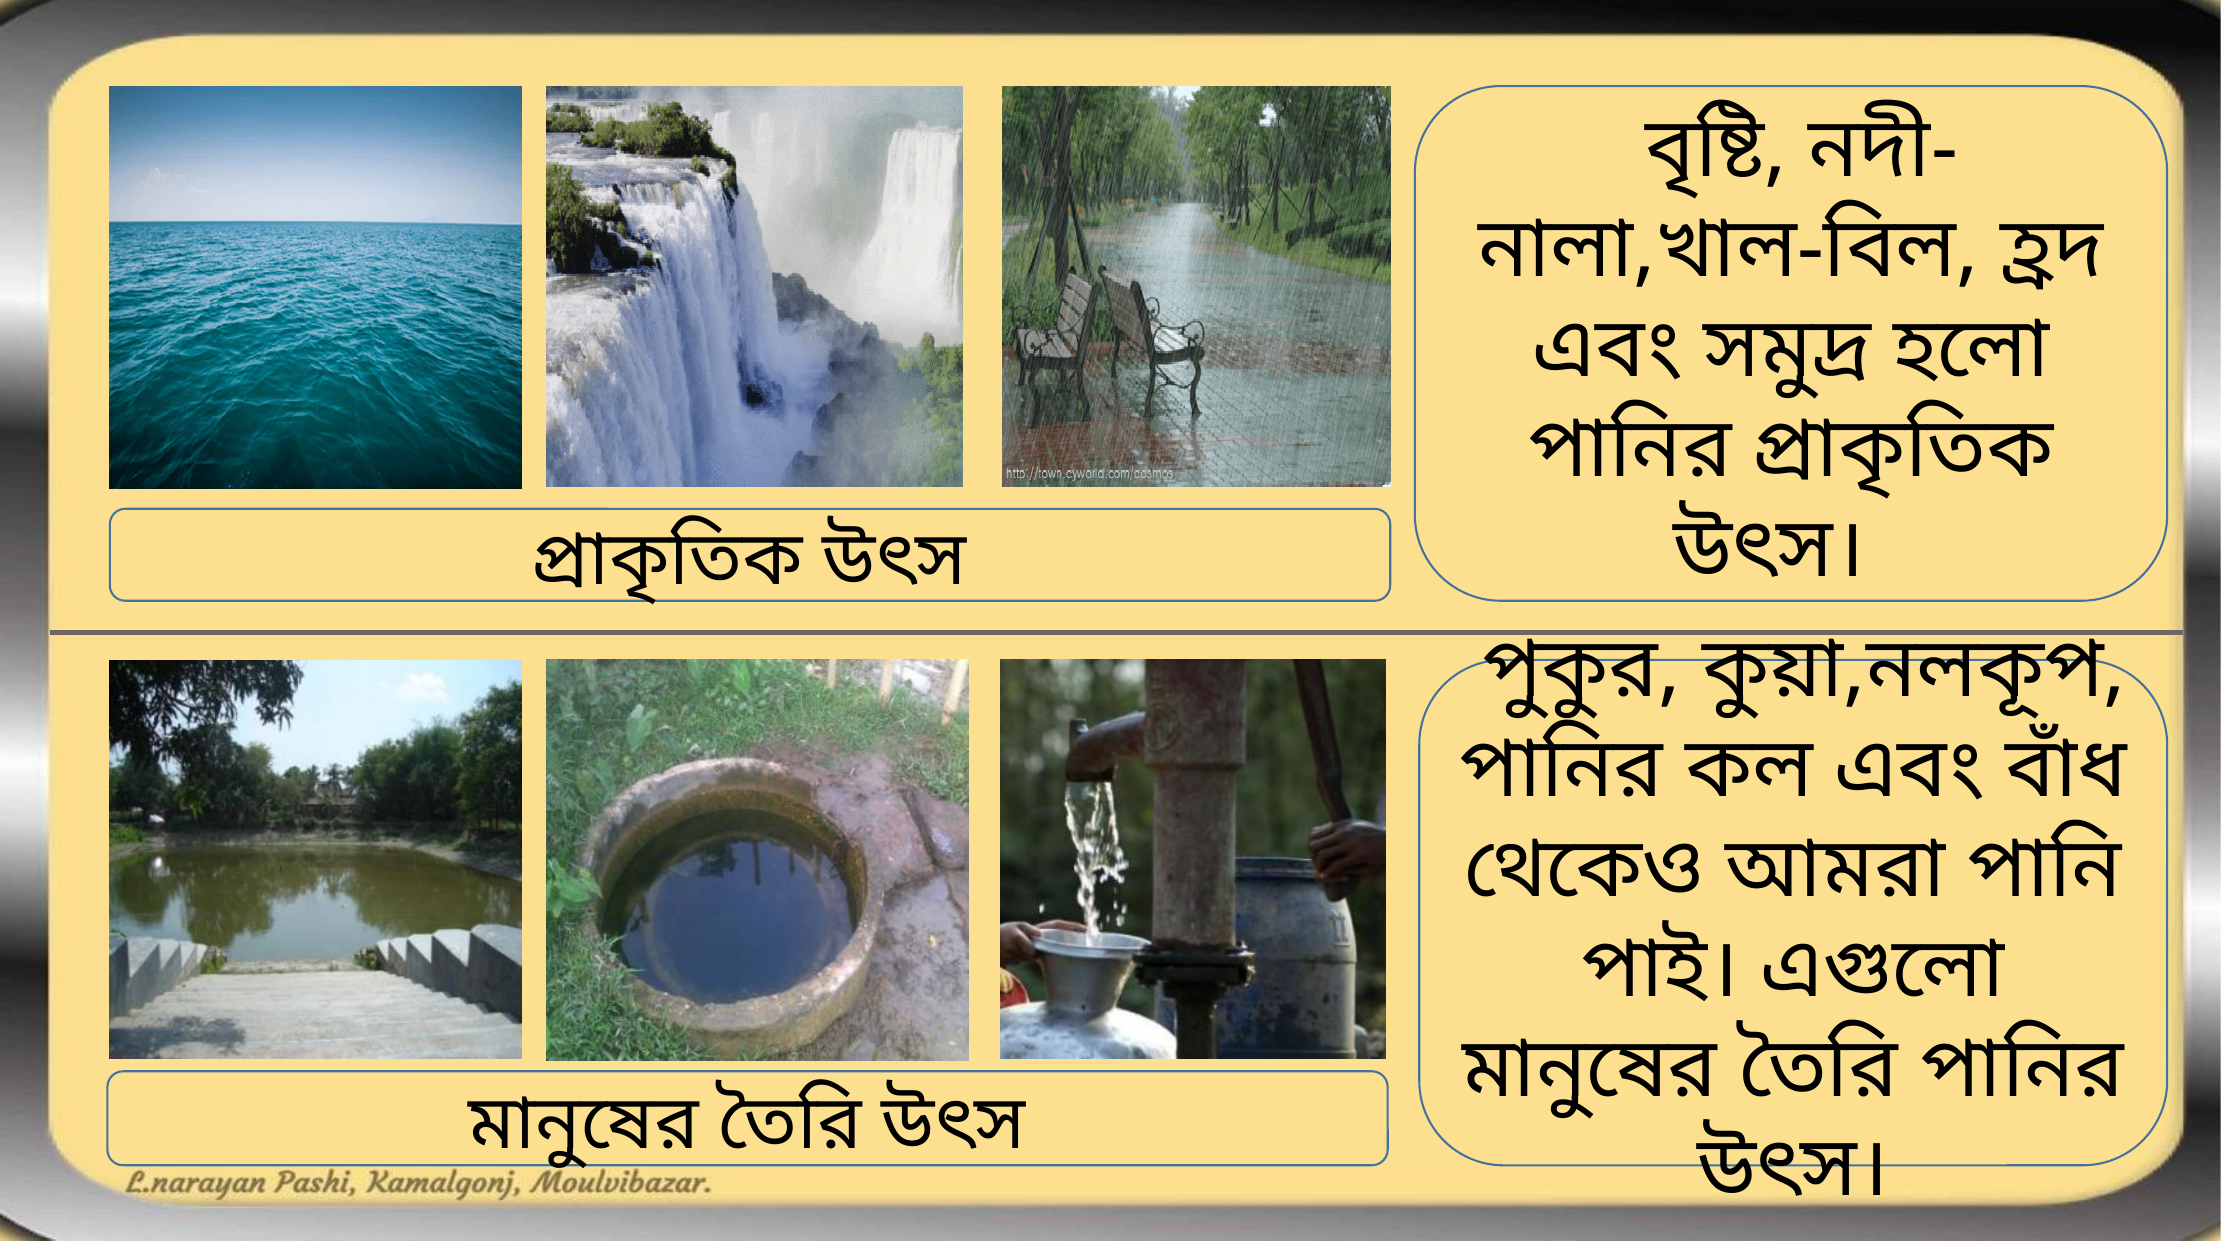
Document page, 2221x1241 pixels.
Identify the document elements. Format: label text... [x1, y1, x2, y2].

text_box পুকুর, কুয়া,নলকূপ, পানির কল এবং বাঁধ থেকেও আমরা পানি পাই। এগুলো মানুষের তৈরি পানির উৎস। [1418, 658, 2169, 1167]
text_box বৃষ্টি, নদী-নালা,খাল-বিল, হ্রদ এবং সমুদ্র হলো পানির প্রাকৃতিক উৎস। [1413, 85, 2169, 602]
text_box প্রাকৃতিক উৎস [108, 507, 1392, 602]
text_box মানুষের তৈরি উৎস [106, 1070, 1389, 1167]
picture [0, 0, 2221, 1241]
